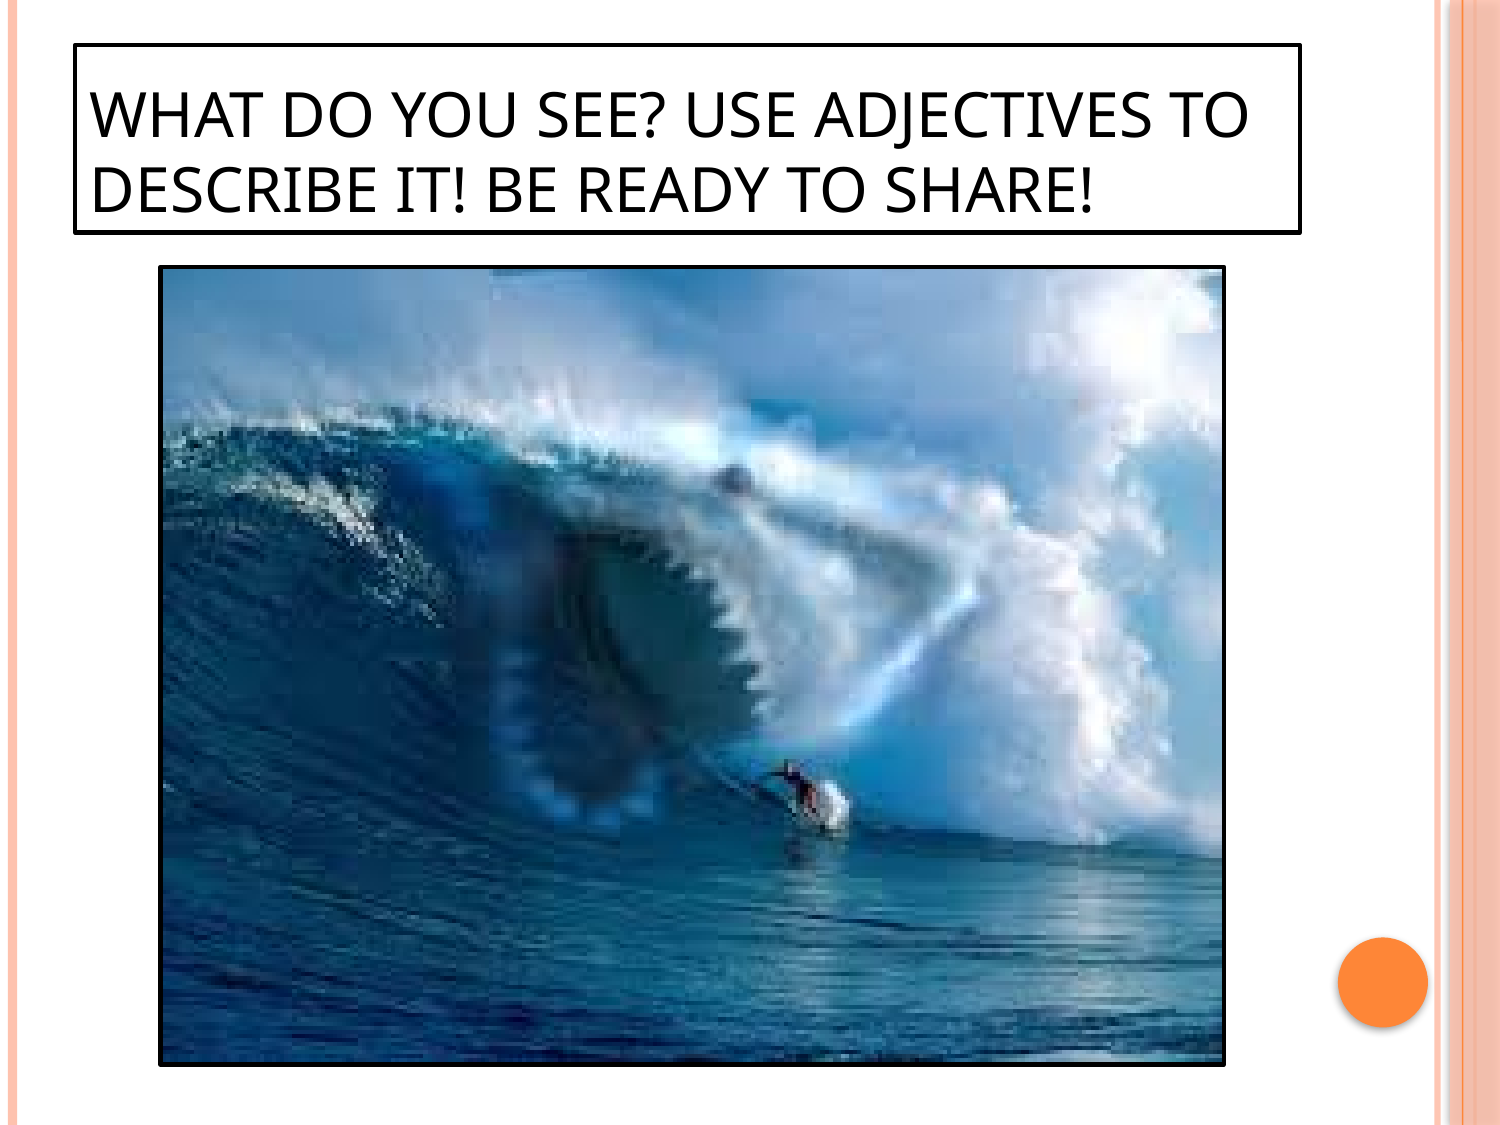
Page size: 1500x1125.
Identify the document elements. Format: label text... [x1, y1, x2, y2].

title What do you see? Use adjectives to describe it! Be ready to share! [73, 43, 1302, 235]
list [161, 268, 1223, 1063]
